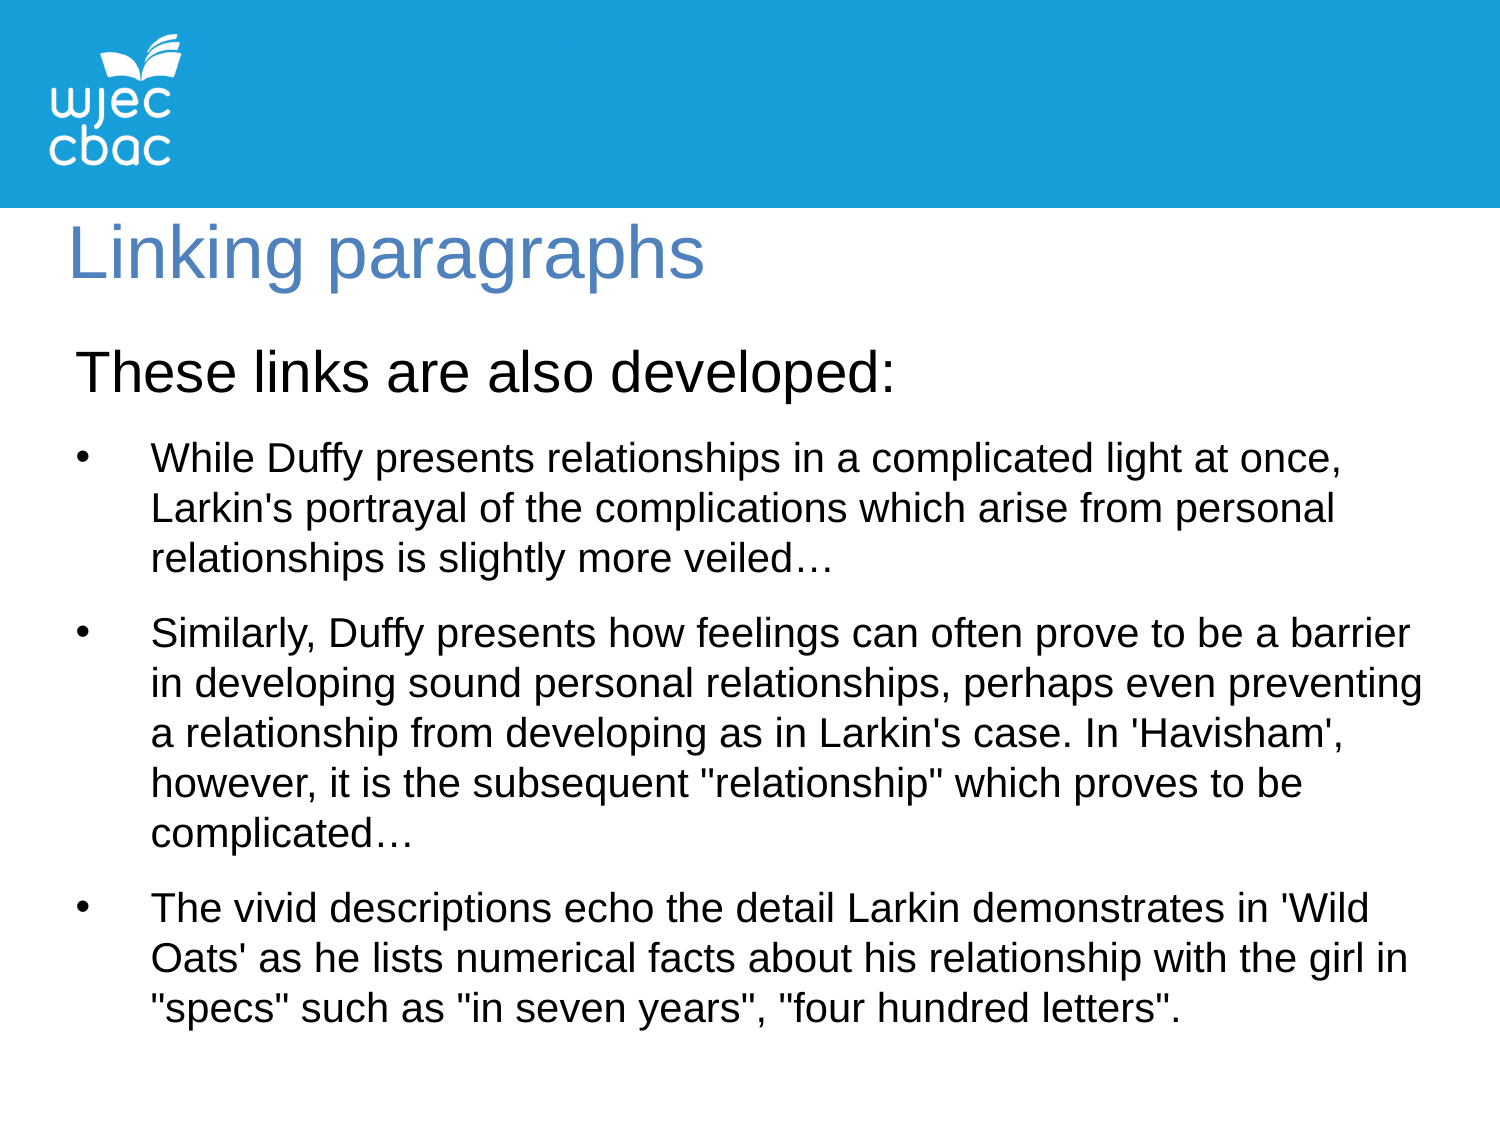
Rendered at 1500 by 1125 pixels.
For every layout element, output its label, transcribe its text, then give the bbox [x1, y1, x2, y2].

text_box Linking paragraphs [53, 196, 1412, 301]
text_box These links are also developed: While Duffy presents relationships in a complicated light at once, Larkin's portrayal of the complications which arise from personal relationships is slightly more veiled… Similarly, Duffy presents how feelings can often prove to be a barrier in developing sound personal relationships, perhaps even preventing a relationship from developing as in Larkin's case. In 'Havisham', however, it is the subsequent "relationship" which proves to be complicated… The vivid descriptions echo the detail Larkin demonstrates in 'Wild Oats' as he lists numerical facts about his relationship with the girl in "specs" such as "in seven years", "four hundred letters". [60, 326, 1455, 1039]
picture [0, 0, 1500, 208]
